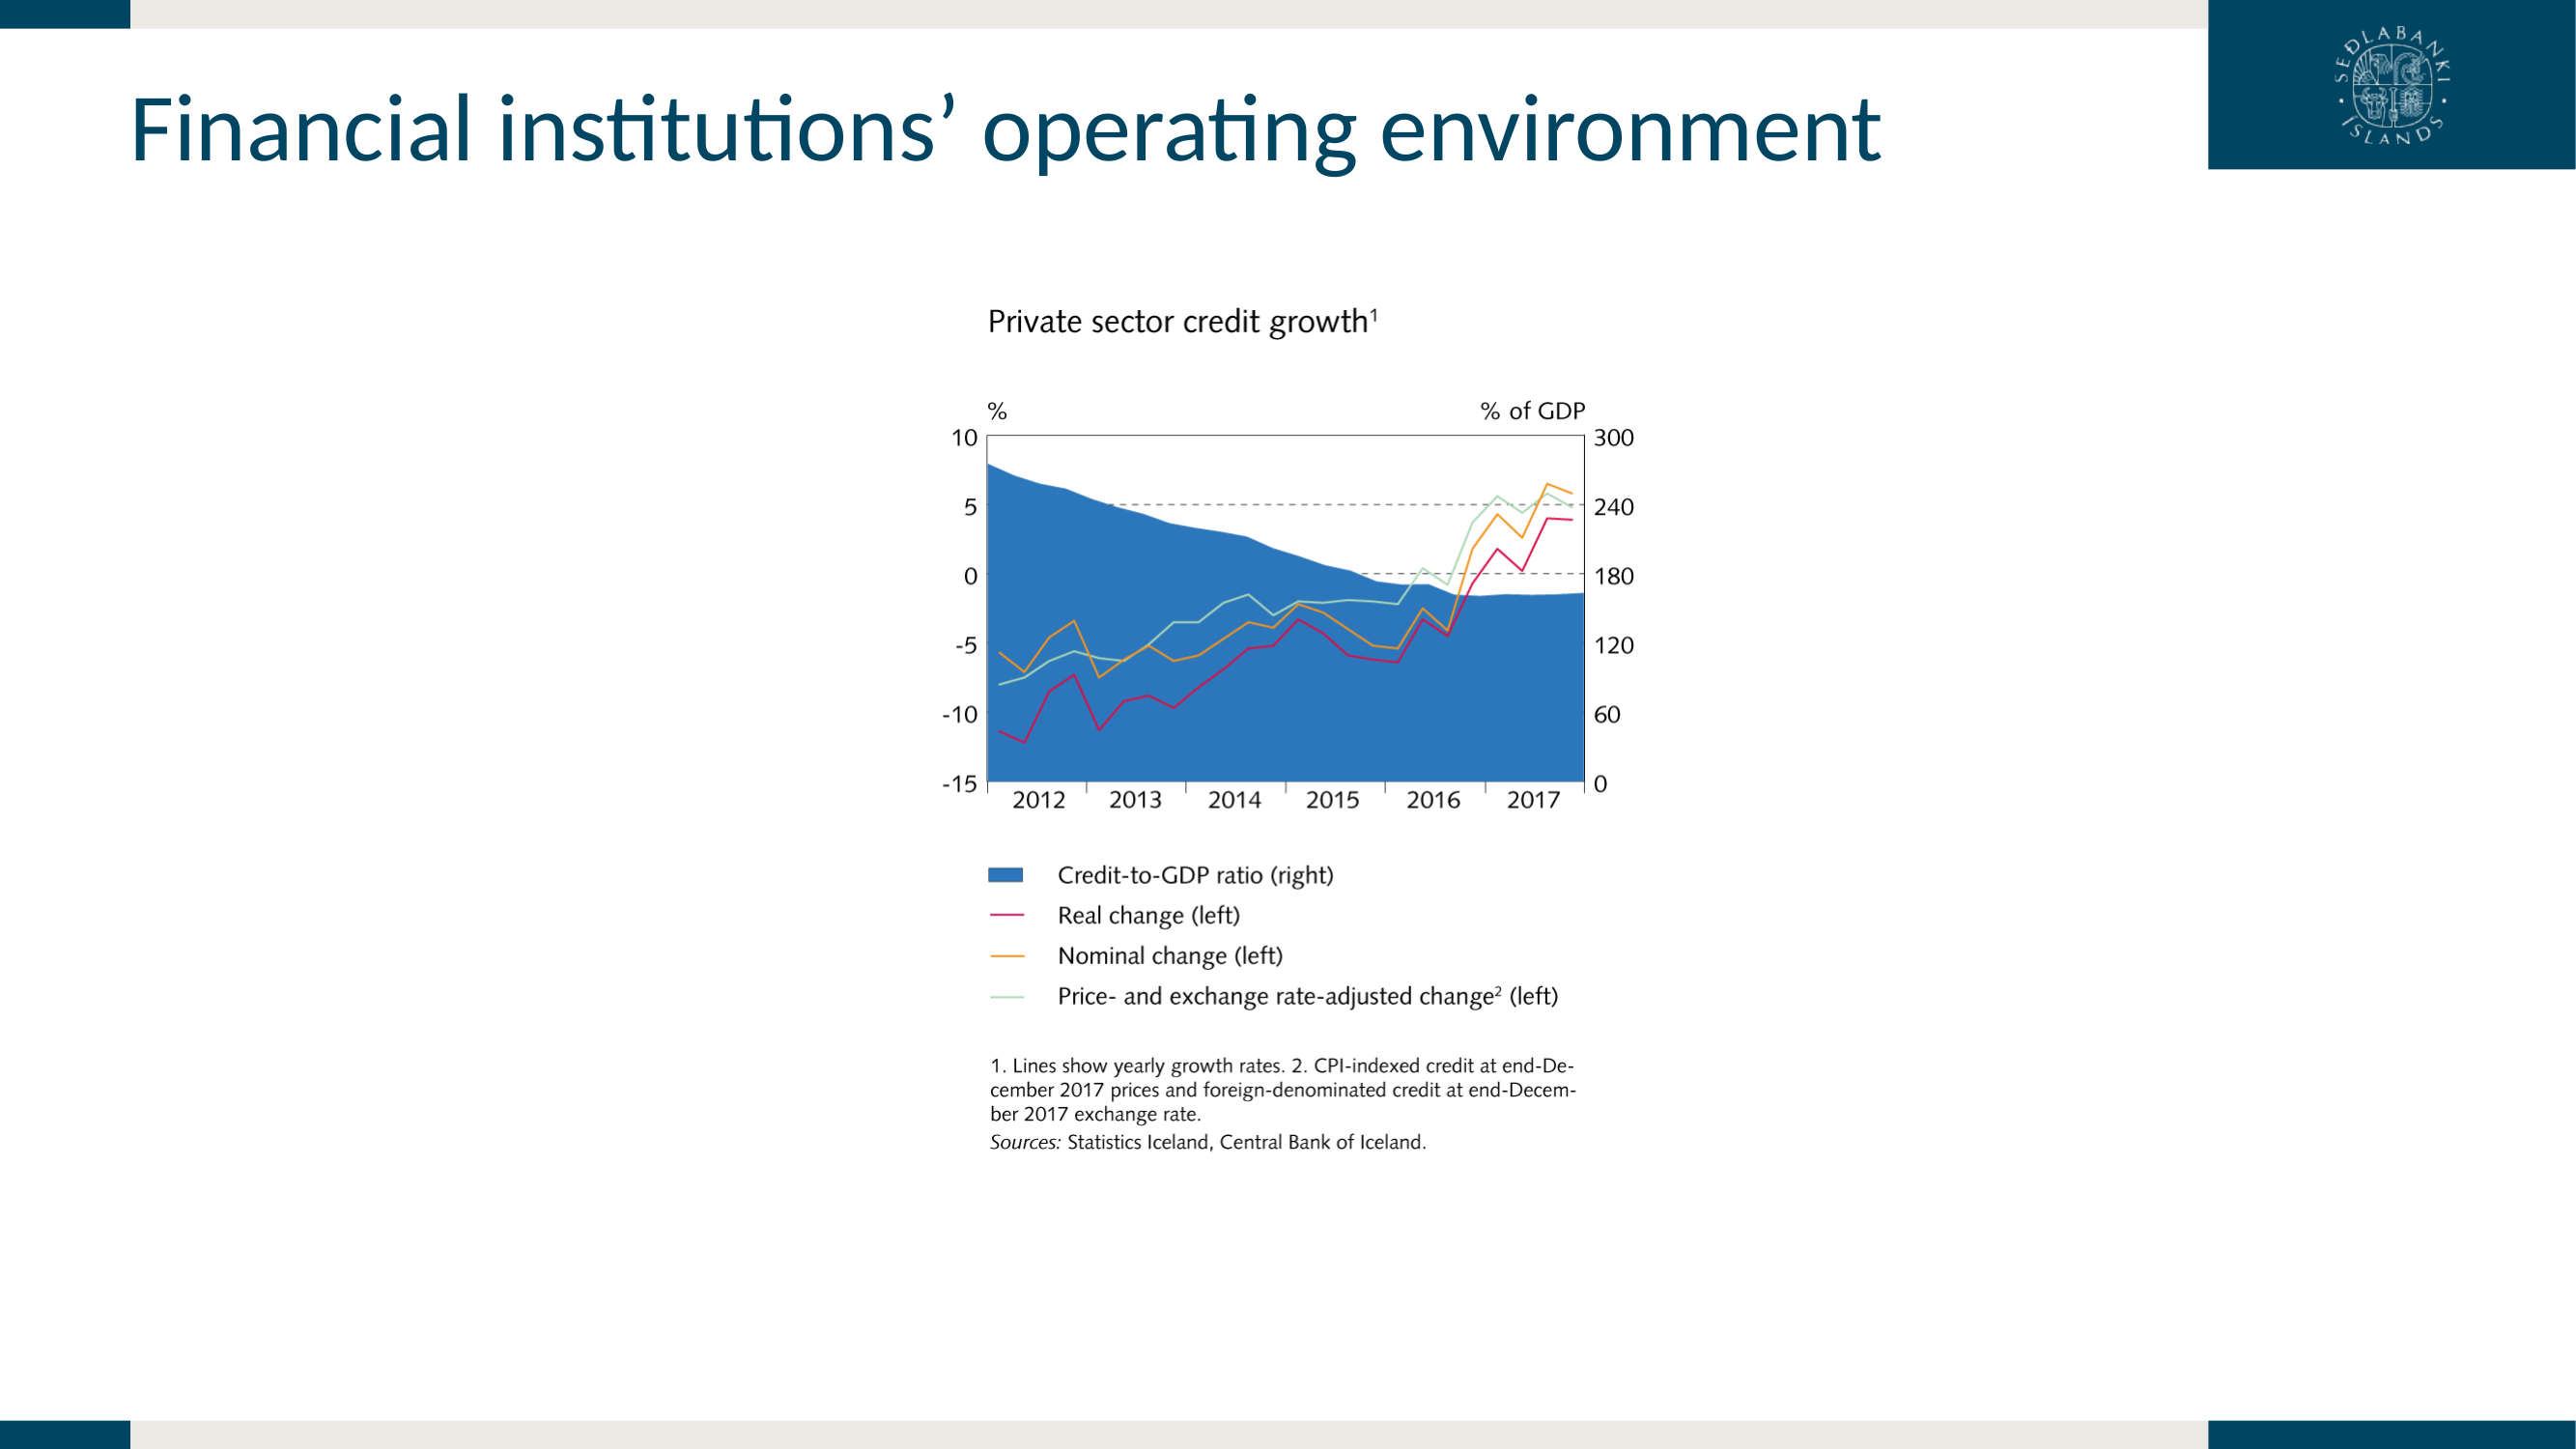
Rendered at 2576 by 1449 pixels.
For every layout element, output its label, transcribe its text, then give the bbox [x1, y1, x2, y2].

title Financial institutions’ operating environment [129, 86, 2178, 290]
picture [941, 294, 1635, 1155]
